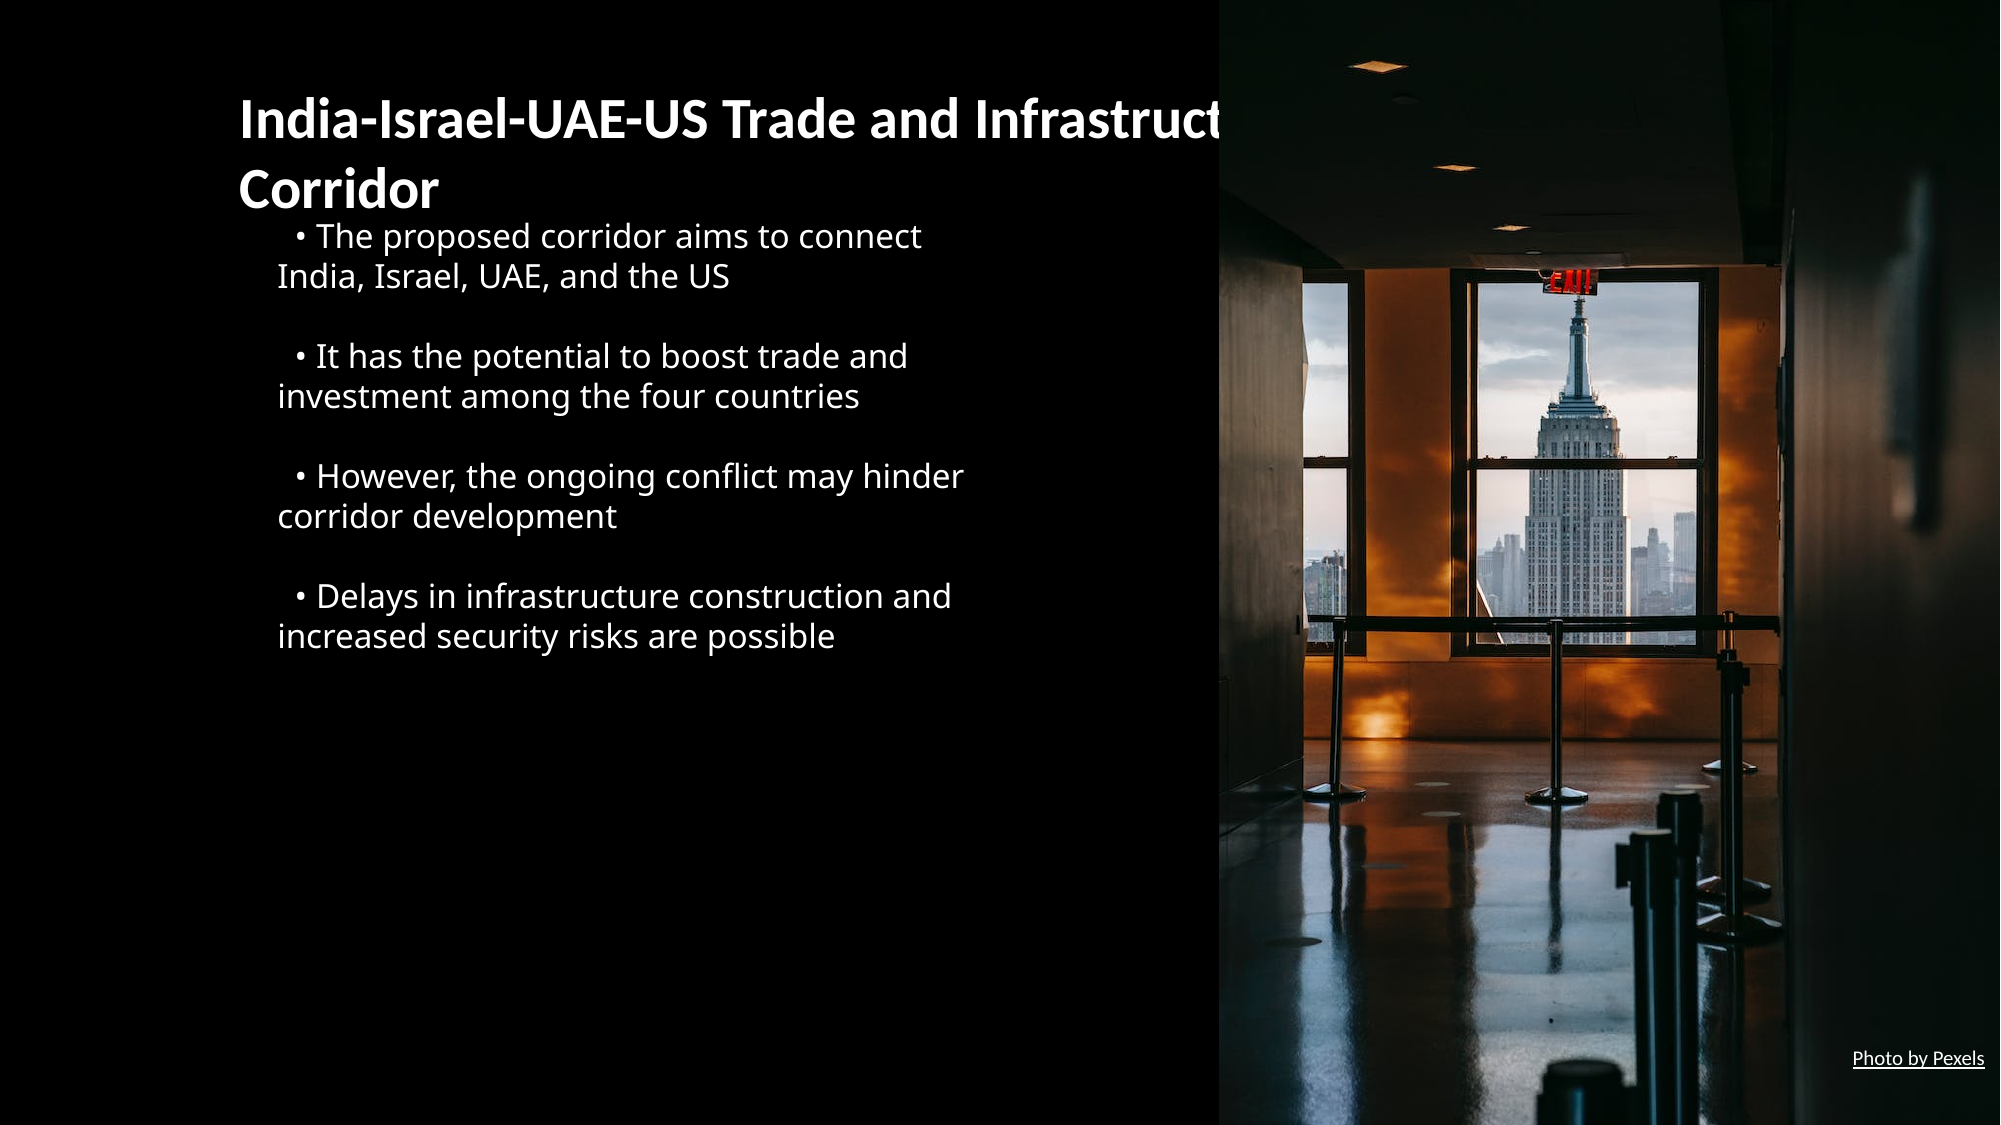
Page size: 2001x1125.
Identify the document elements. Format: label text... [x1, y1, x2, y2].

text_box • The proposed corridor aims to connect India, Israel, UAE, and the US [262, 217, 1013, 293]
text_box • It has the potential to boost trade and investment among the four countries [262, 337, 1013, 413]
text_box • However, the ongoing conflict may hinder corridor development [262, 457, 1013, 533]
text_box • Delays in infrastructure construction and increased security risks are possible [262, 577, 1013, 653]
text_box India-Israel-UAE-US Trade and Infrastructure Corridor [225, 112, 1219, 188]
picture [1219, 0, 2000, 1125]
